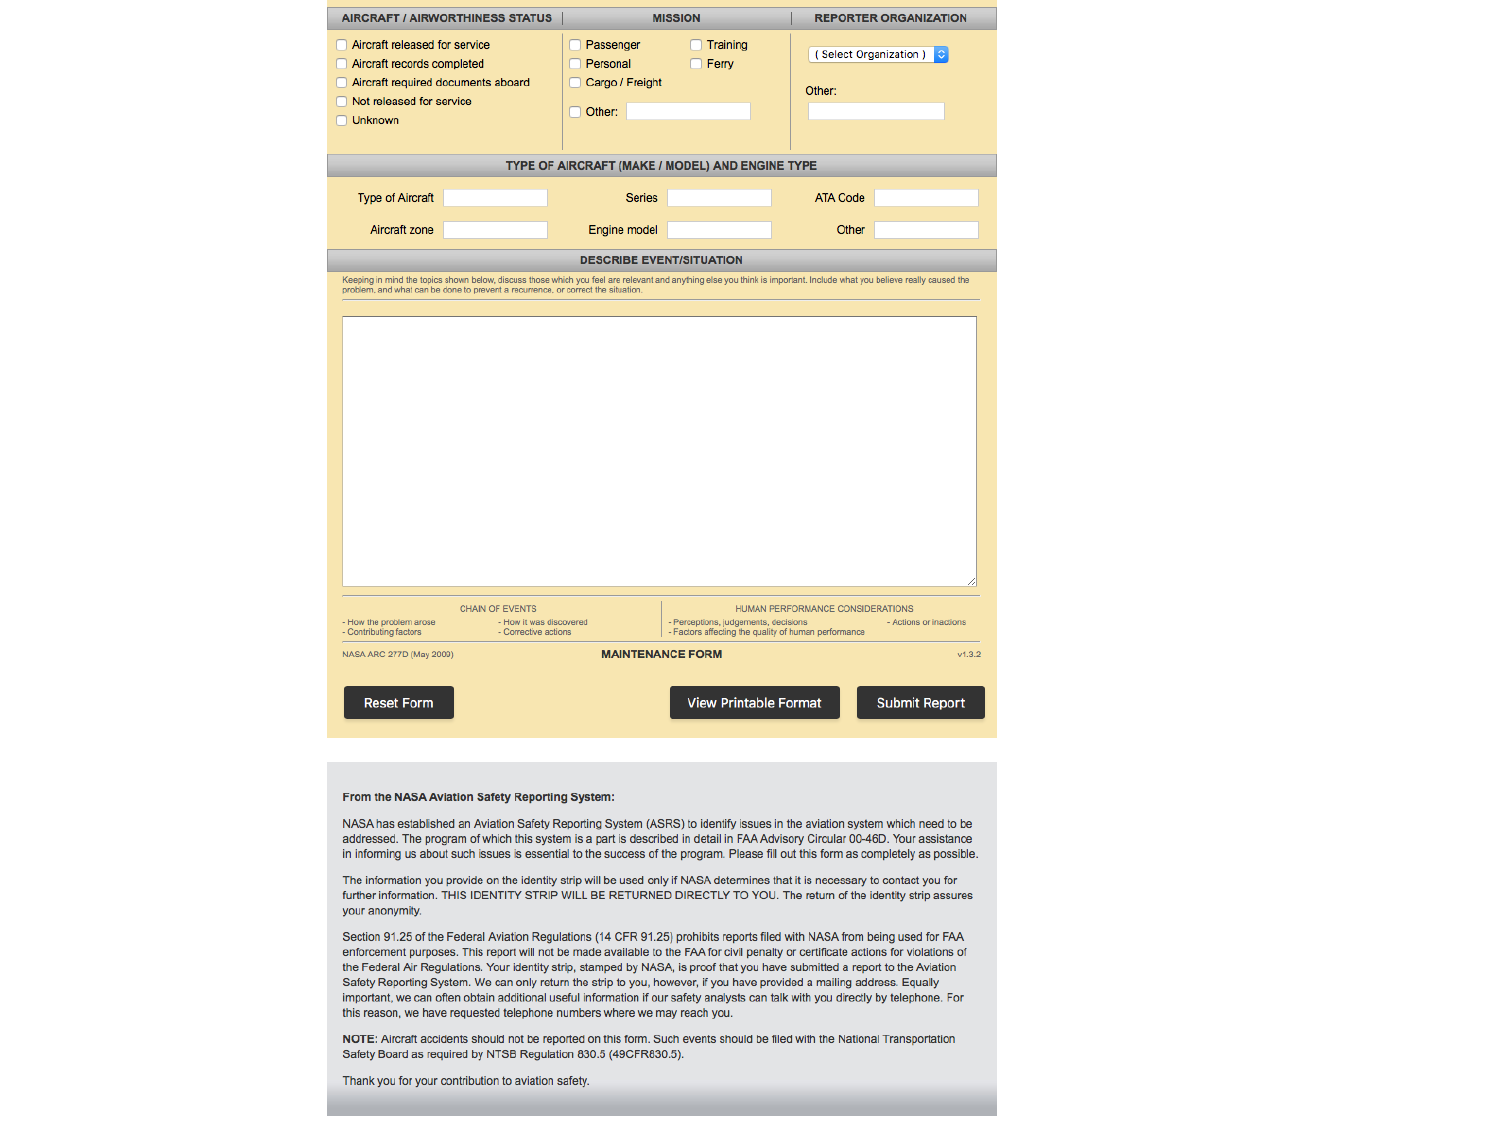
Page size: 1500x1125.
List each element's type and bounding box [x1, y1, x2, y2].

list [325, 0, 1000, 1117]
